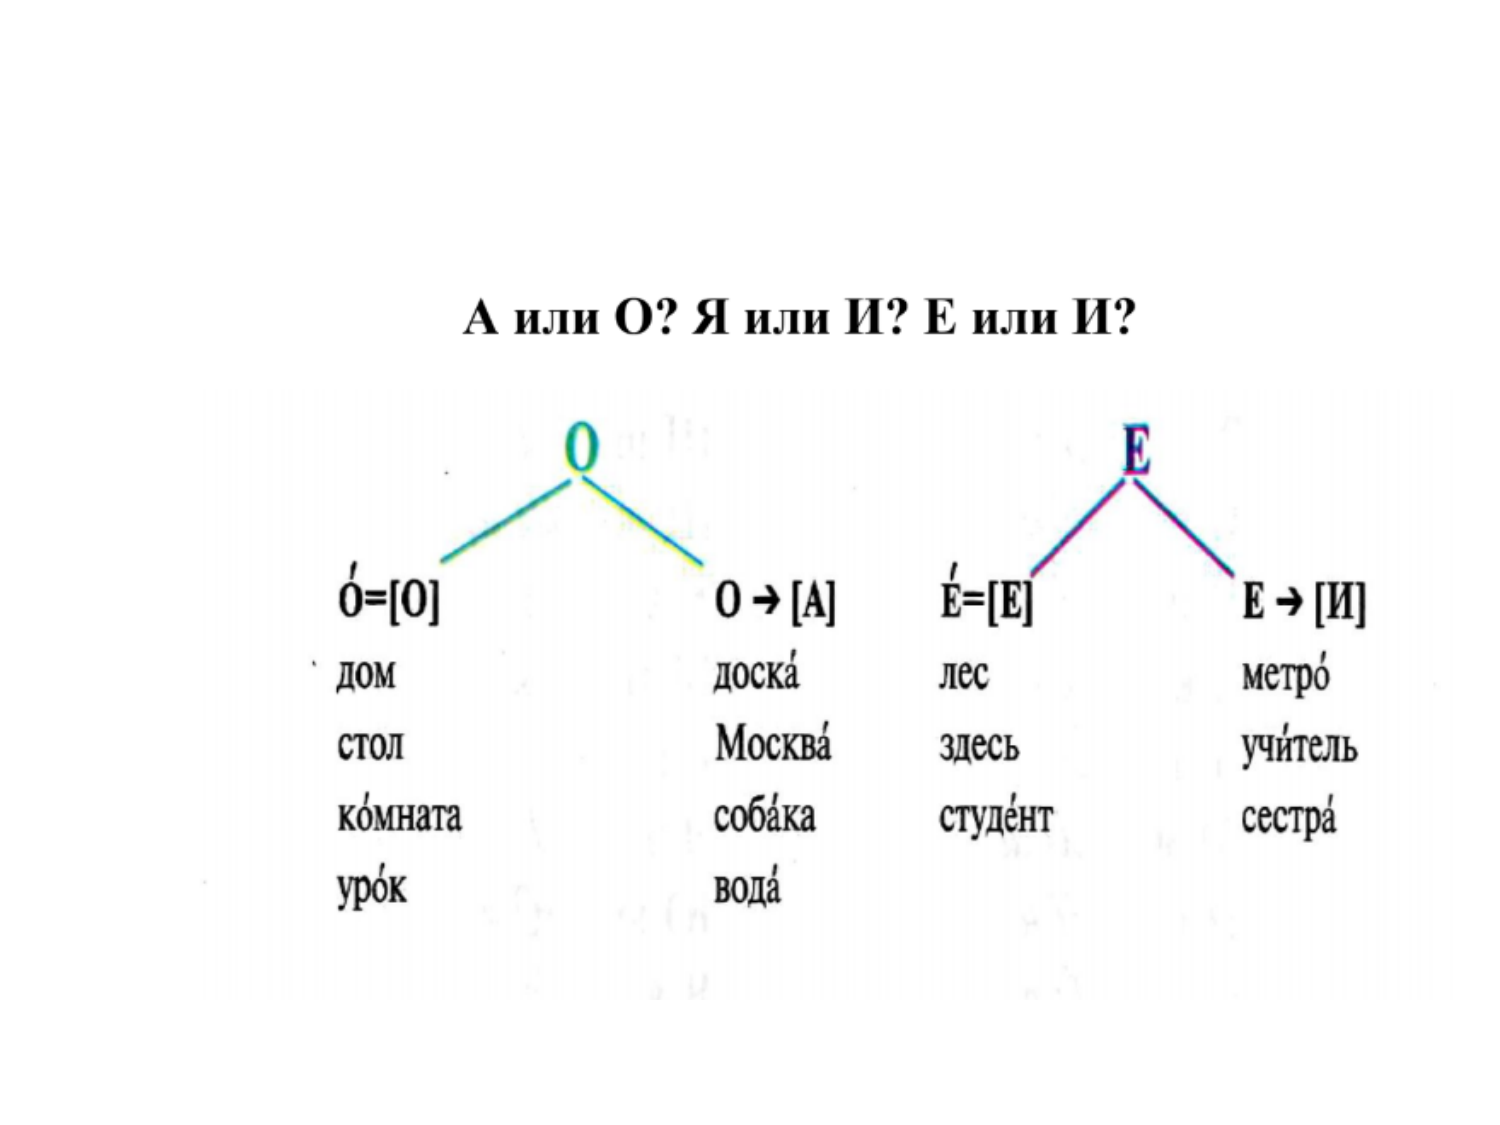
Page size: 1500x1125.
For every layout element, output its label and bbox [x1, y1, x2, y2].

list [64, 278, 1456, 1000]
